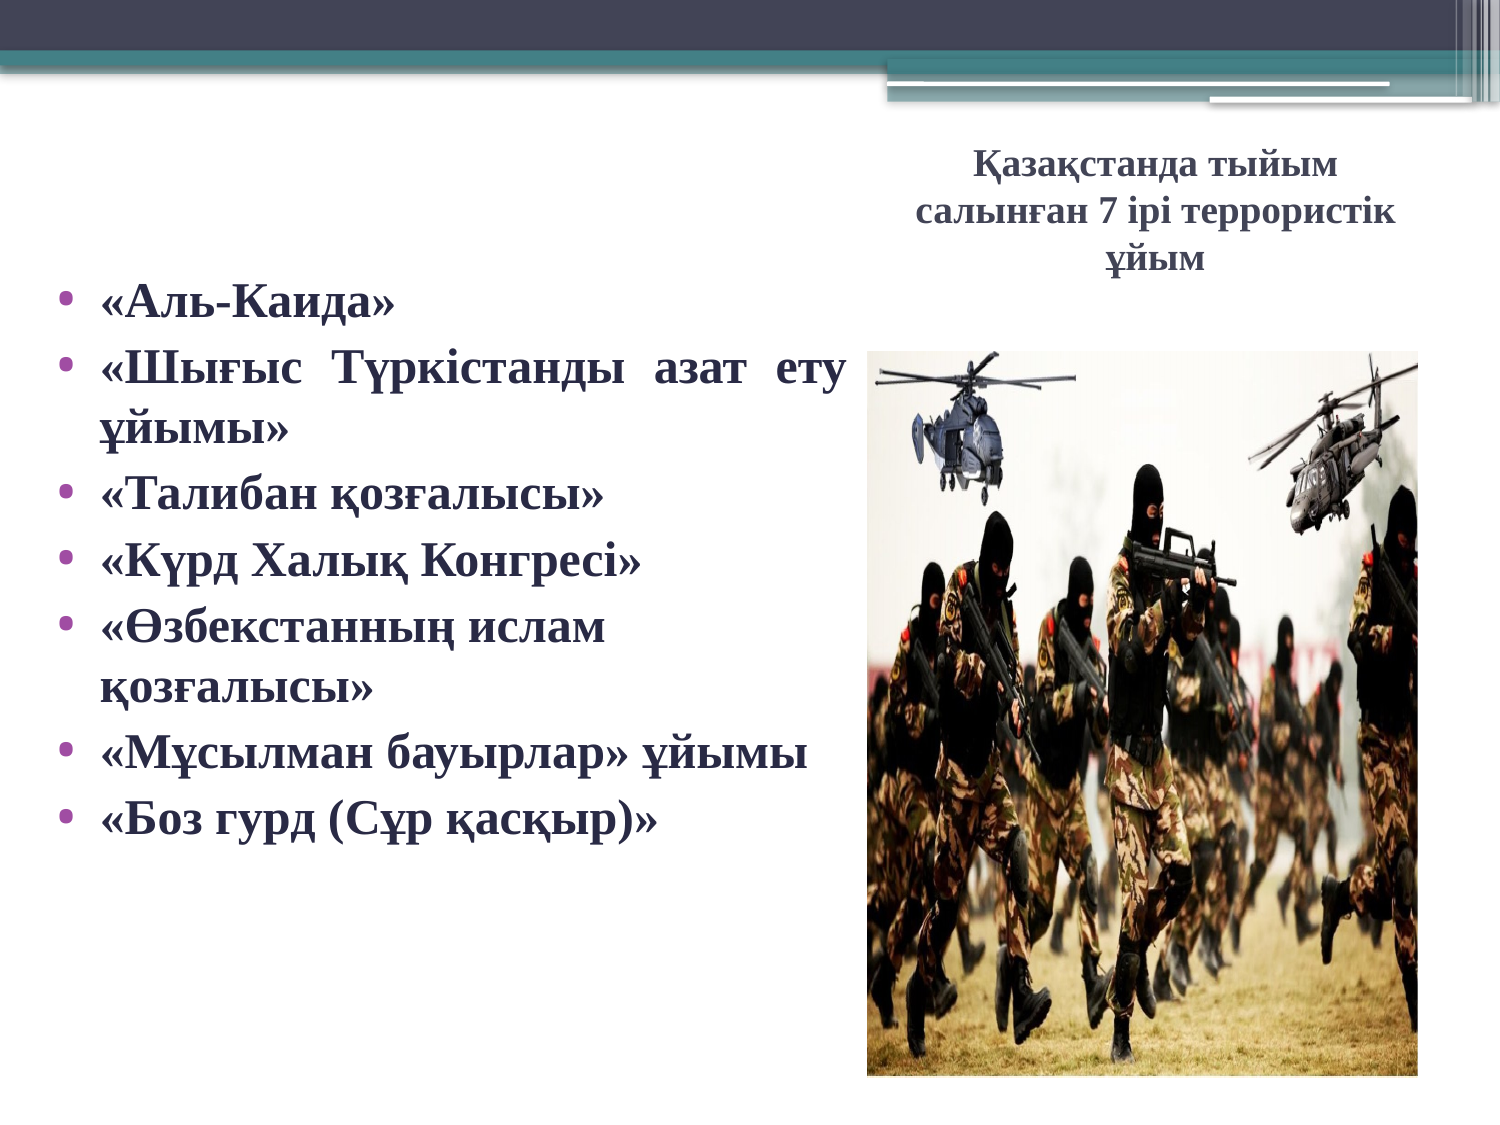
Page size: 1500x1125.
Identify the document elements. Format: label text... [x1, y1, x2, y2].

list «Аль-Каида» «Шығыс Түркістанды азат ету ұйымы» «Талибан қозғалысы» «Күрд Халық Конгресі» «Өзбекстанның ислам қозғалысы» «Мұсылман бауырлар» ұйымы «Боз гурд (Сұр қасқыр)» [24, 127, 862, 1088]
picture [866, 351, 1419, 1079]
title Қазақстанда тыйым салынған 7 ірі террористік ұйым [878, 128, 1434, 325]
